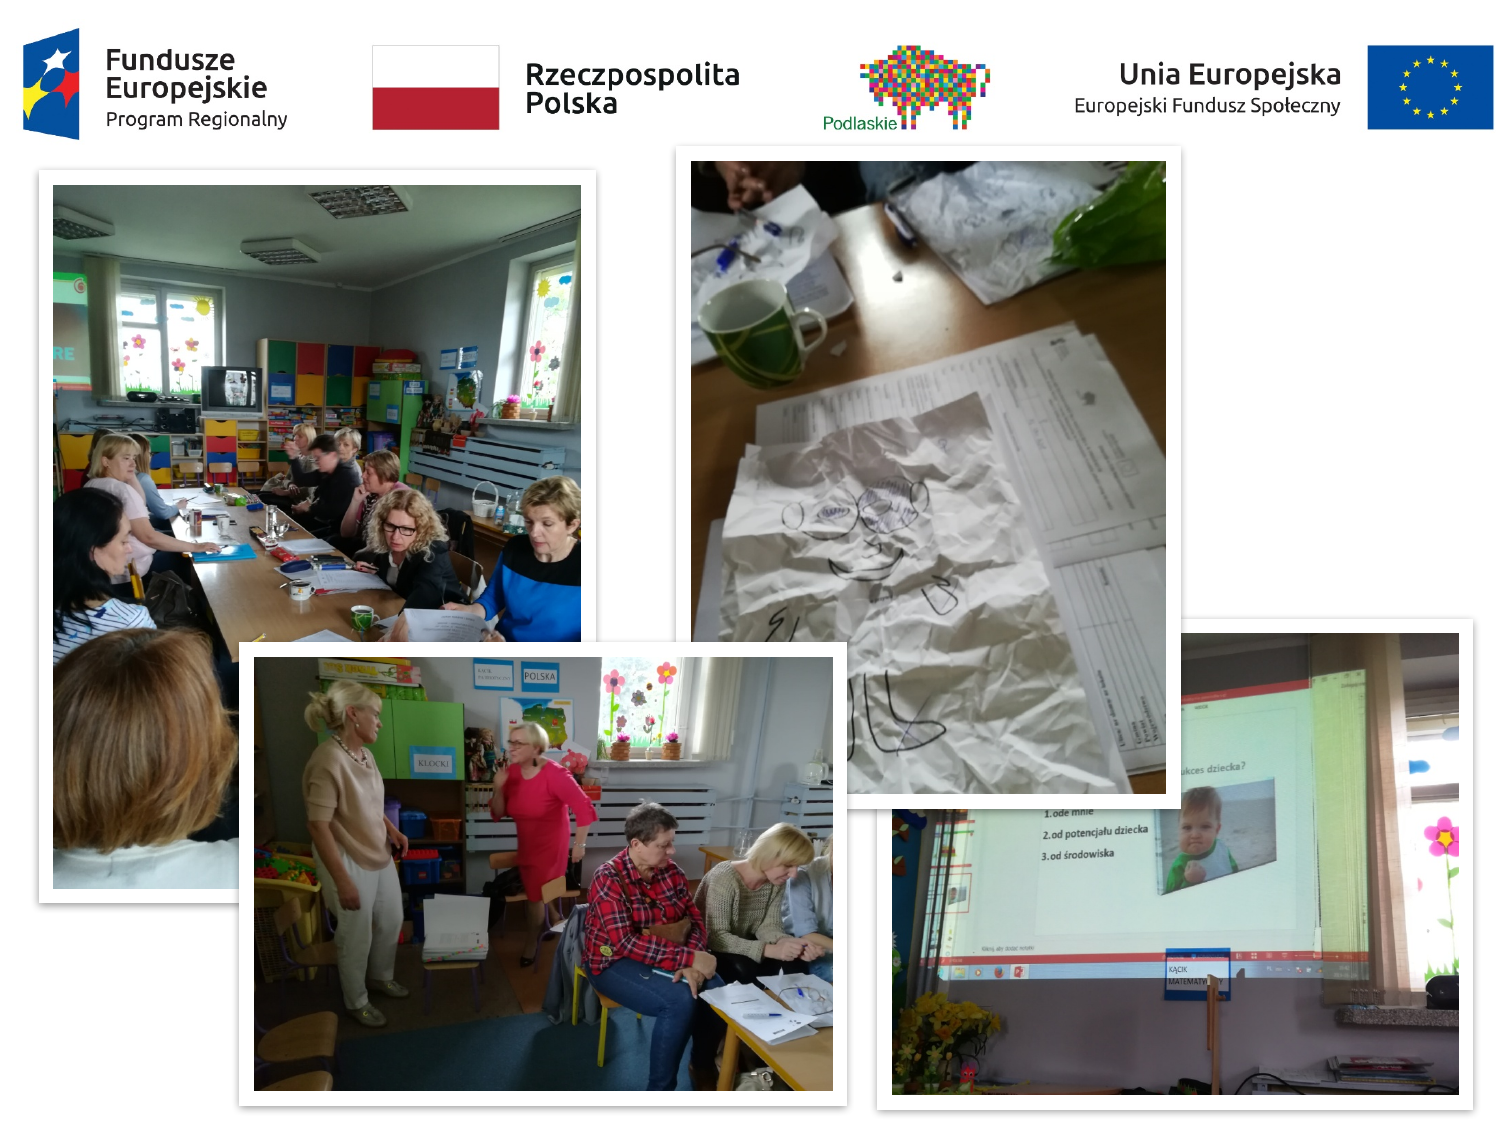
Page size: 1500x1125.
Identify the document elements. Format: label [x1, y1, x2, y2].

picture [52, 160, 1459, 1096]
picture [16, 18, 1500, 150]
